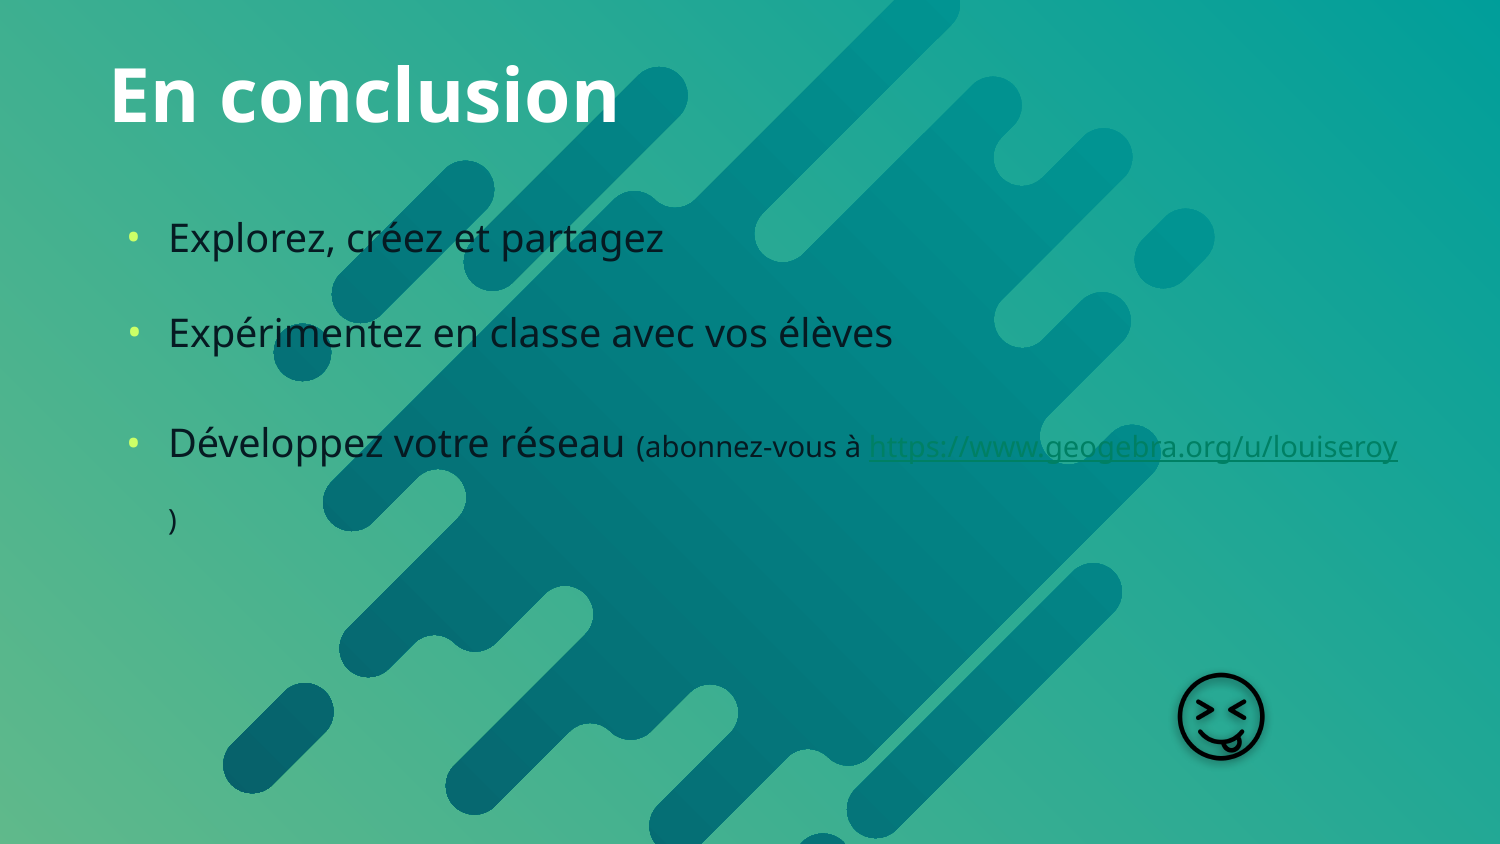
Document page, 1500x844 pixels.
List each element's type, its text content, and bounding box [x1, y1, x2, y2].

title En conclusion [93, 49, 1369, 148]
list Explorez, créez et partagez Expérimentez en classe avec vos élèves Développez votre réseau (abonnez-vous à https://www.geogebra.org/u/louiseroy) [111, 157, 1414, 521]
picture [1165, 661, 1276, 772]
